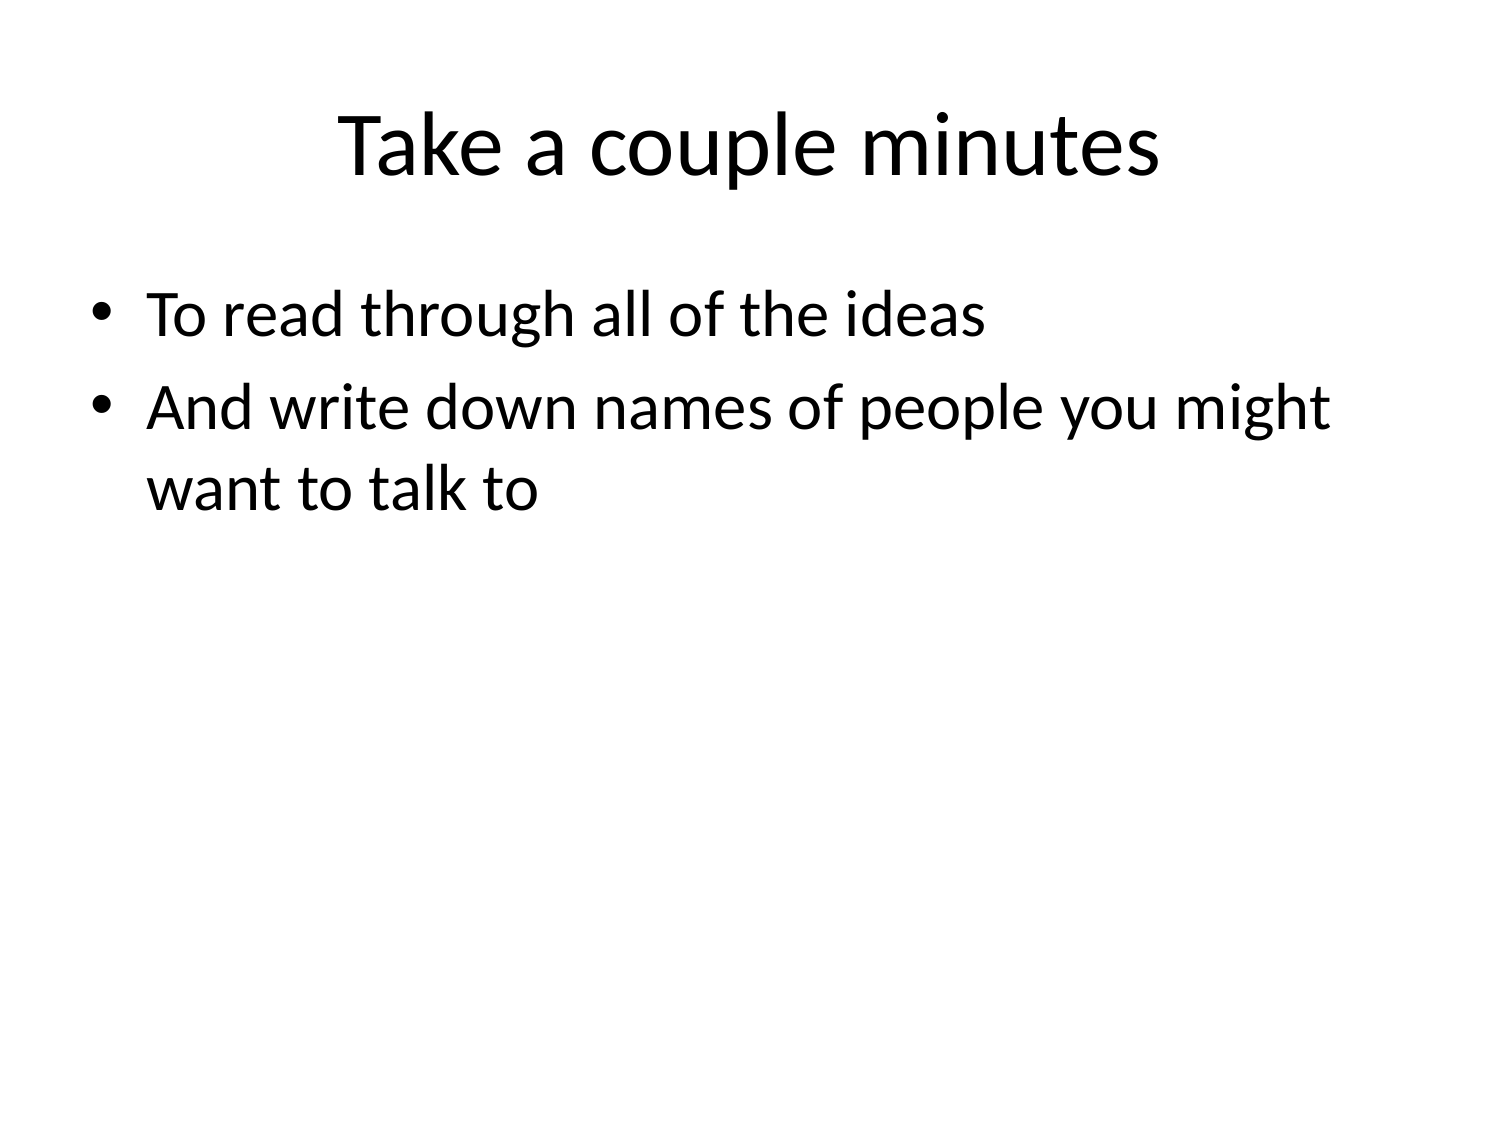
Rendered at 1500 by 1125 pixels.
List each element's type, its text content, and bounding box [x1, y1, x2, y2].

list To read through all of the ideas And write down names of people you might want to talk to [75, 262, 1425, 1005]
title Take a couple minutes [75, 45, 1425, 233]
